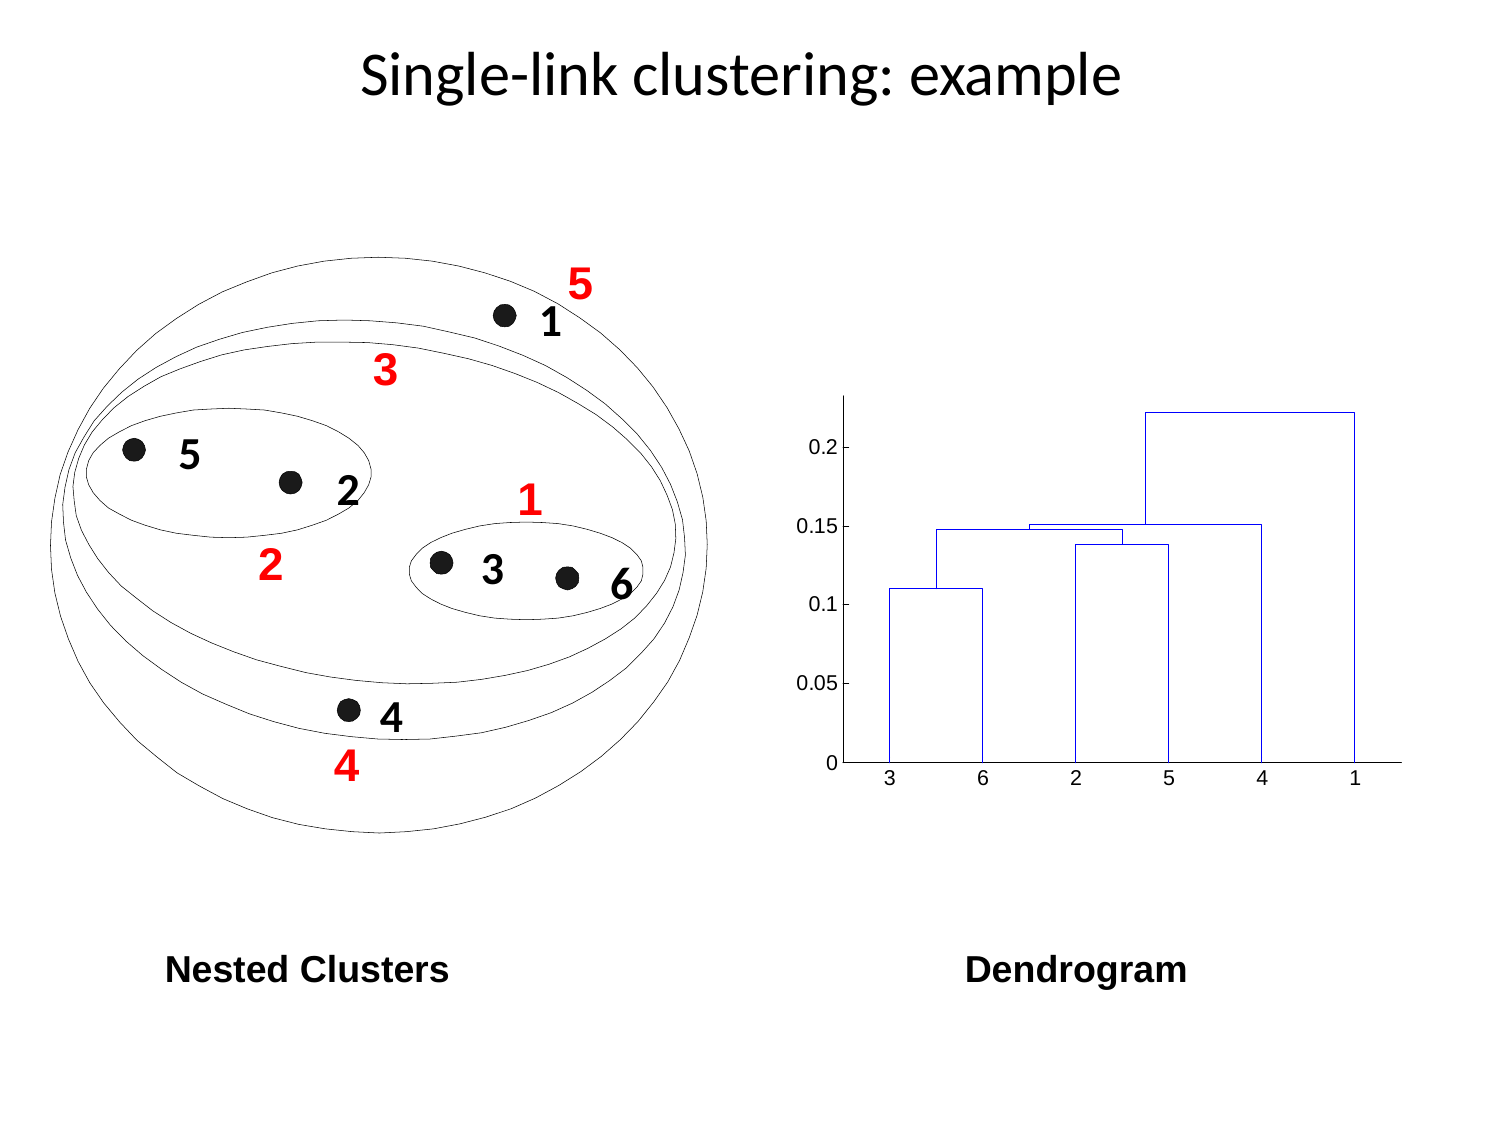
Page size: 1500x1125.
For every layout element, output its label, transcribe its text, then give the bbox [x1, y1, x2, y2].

text_box Nested Clusters [150, 937, 700, 998]
title Single-link clustering: example [62, 24, 1422, 116]
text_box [50, 253, 708, 834]
picture [749, 362, 1470, 813]
text_box Dendrogram [949, 937, 1325, 998]
